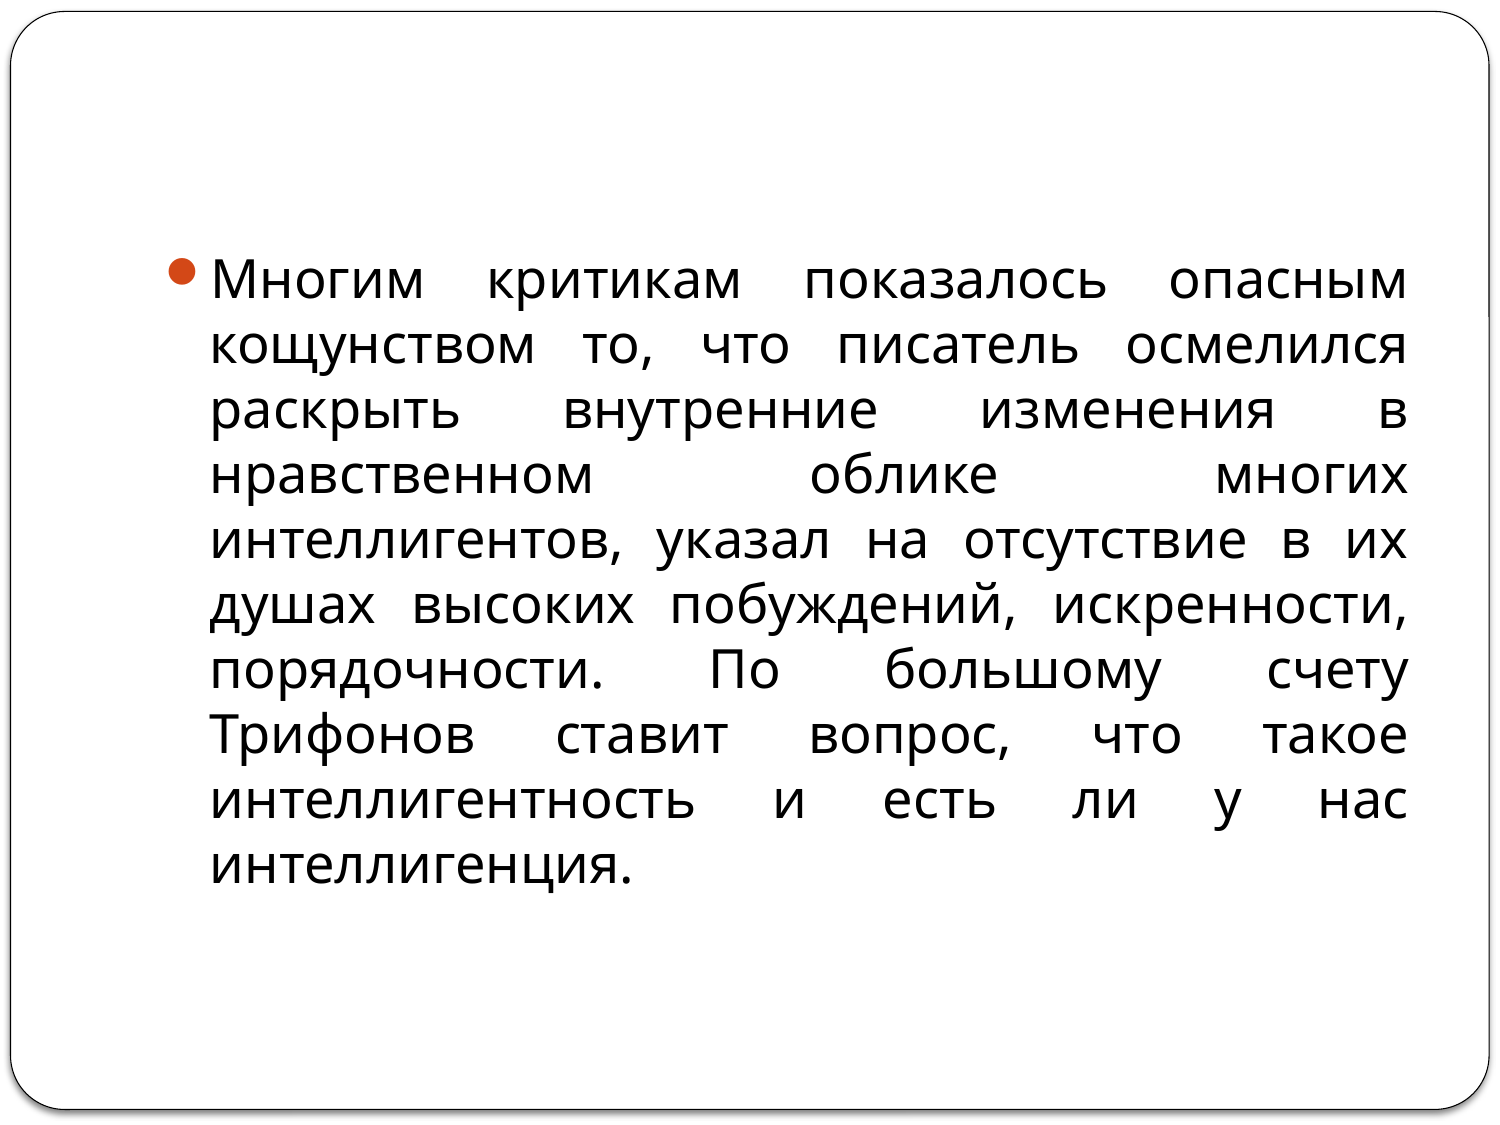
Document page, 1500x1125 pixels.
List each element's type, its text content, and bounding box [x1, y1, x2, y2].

list Многим критикам показалось опасным кощунством то, что писатель осмелился раскрыть внутренние изменения в нравственном облике многих интеллигентов, указал на отсутствие в их душах высоких побуждений, искренности, порядочности. По большому счету Трифонов ставит вопрос, что такое интеллигентность и есть ли у нас интеллигенция. [150, 237, 1425, 988]
